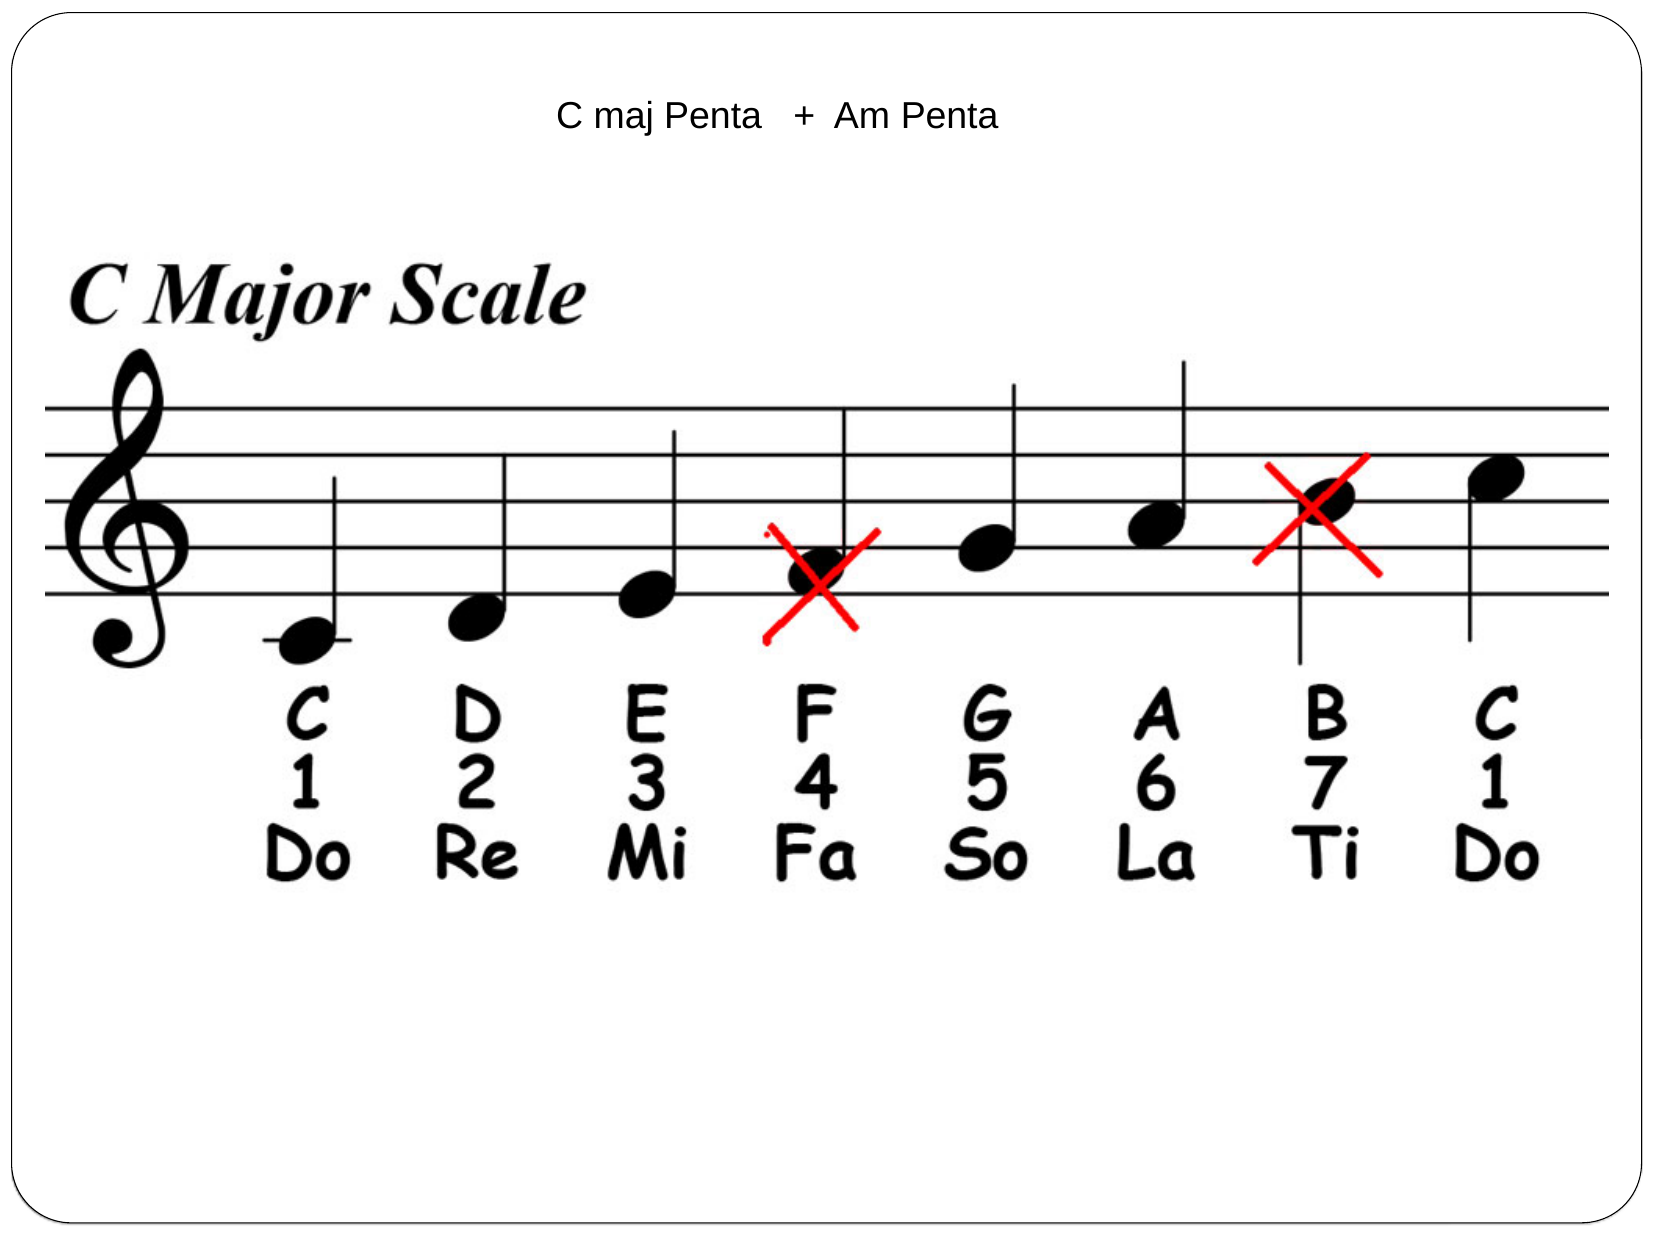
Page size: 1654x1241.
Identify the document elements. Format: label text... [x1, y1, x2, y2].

picture [45, 241, 1609, 999]
text_box C maj Penta + Am Penta [541, 83, 1369, 144]
